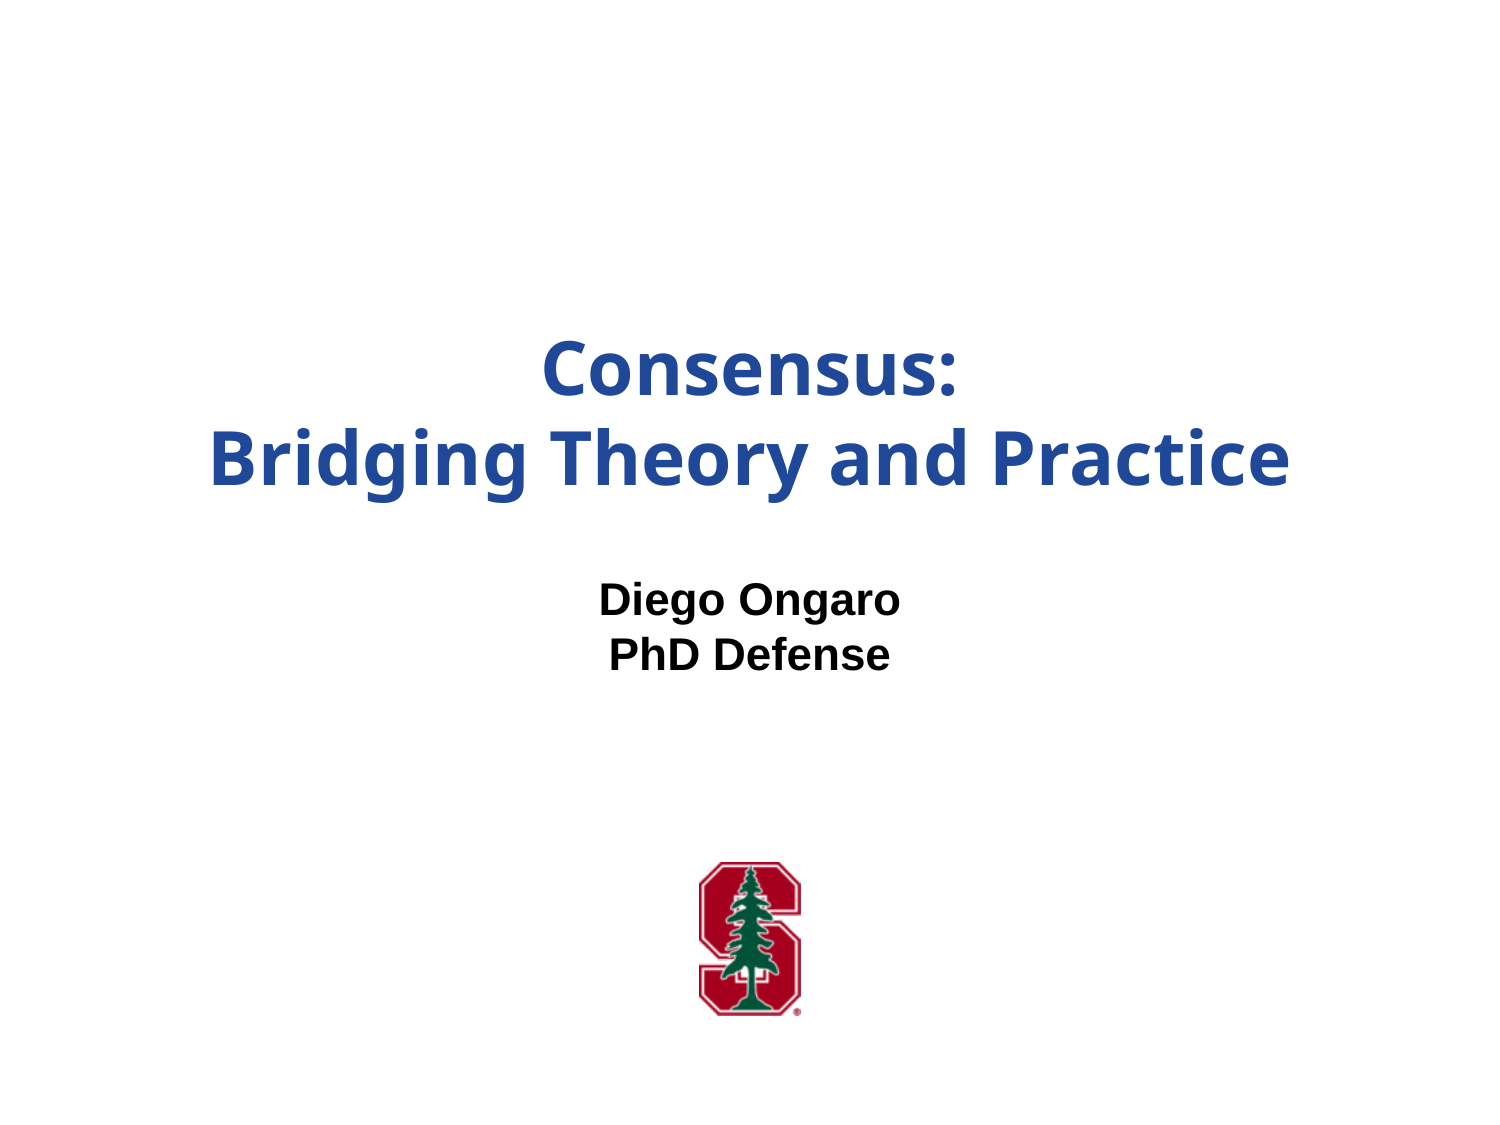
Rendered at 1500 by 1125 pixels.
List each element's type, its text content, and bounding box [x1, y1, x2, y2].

picture [699, 862, 801, 1016]
subtitle Diego Ongaro PhD Defense [156, 562, 1344, 825]
title Consensus: Bridging Theory and Practice [75, 271, 1425, 550]
